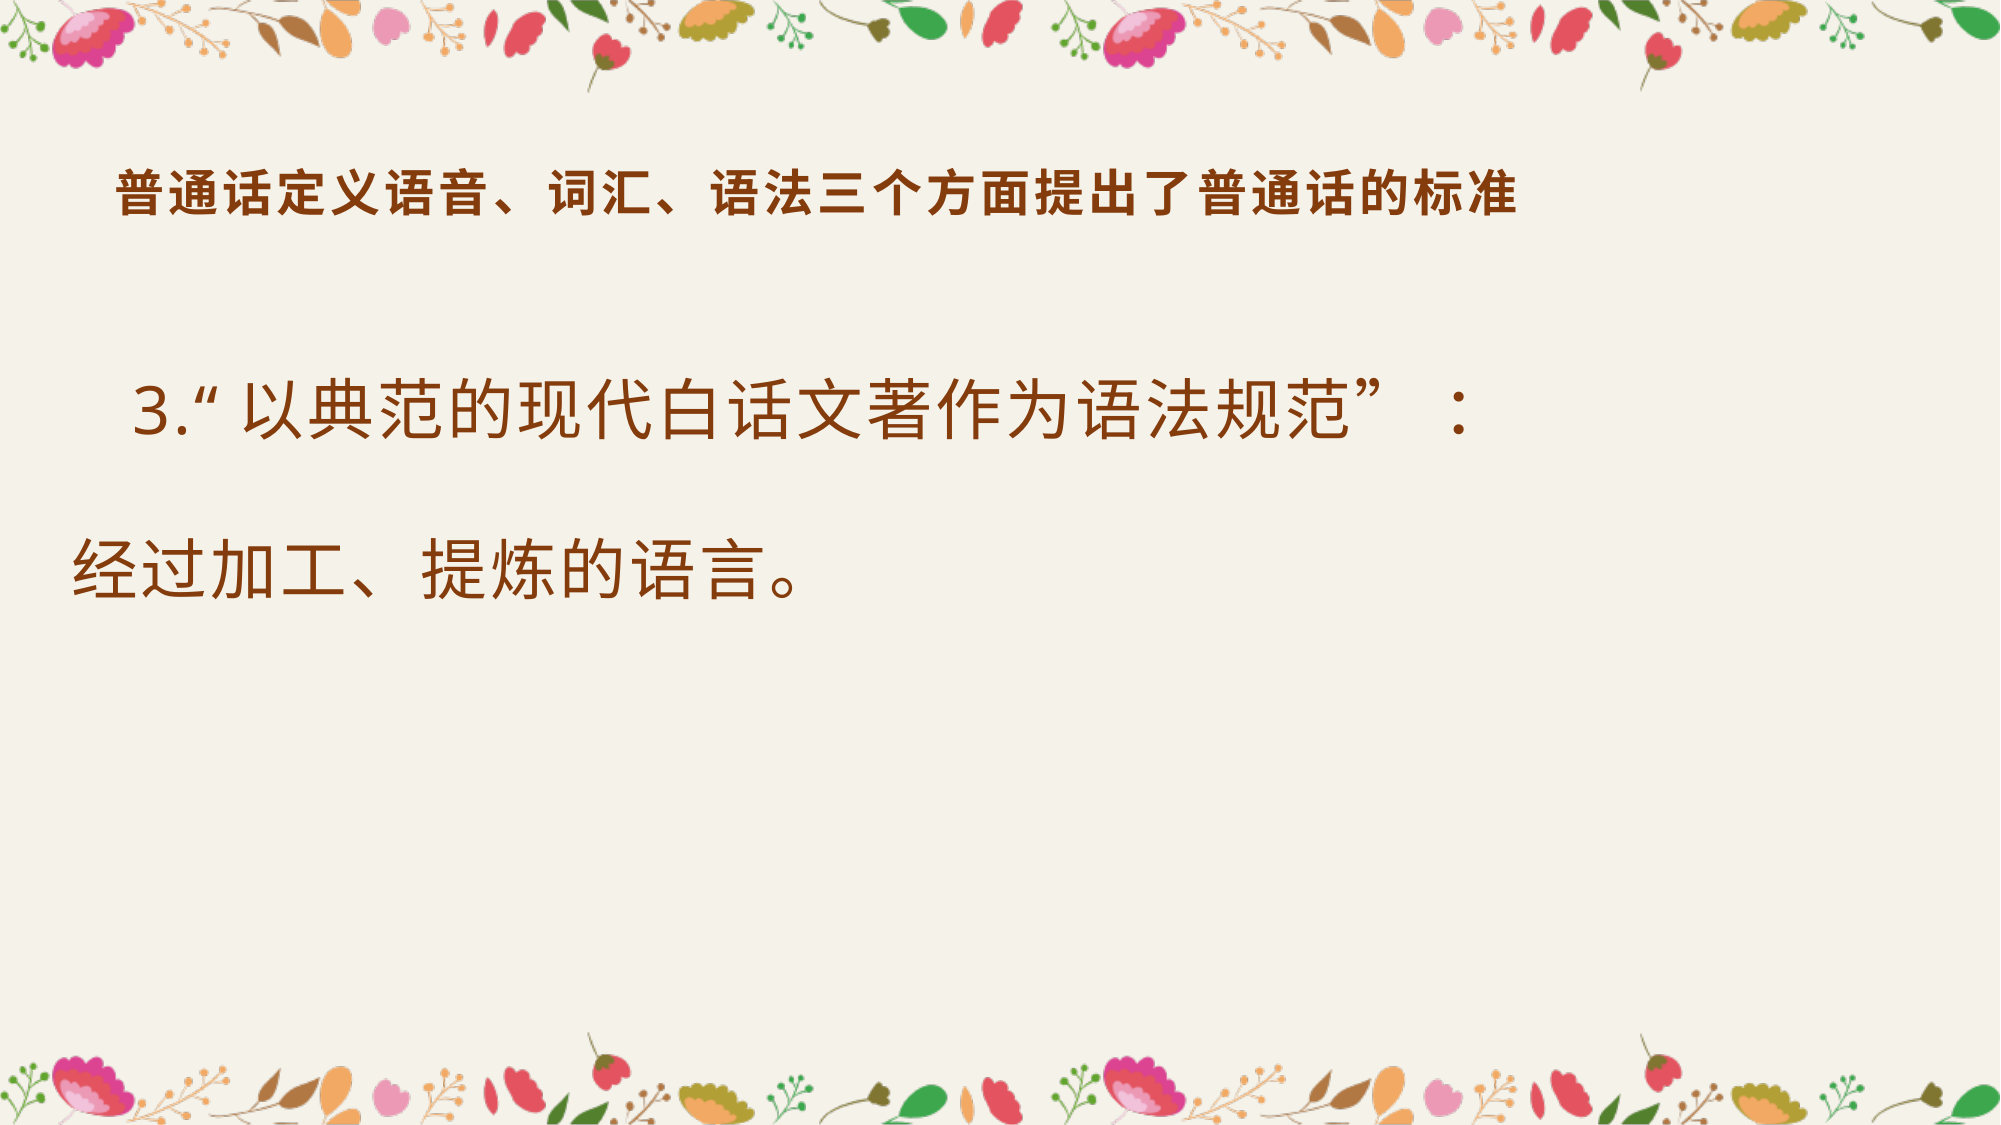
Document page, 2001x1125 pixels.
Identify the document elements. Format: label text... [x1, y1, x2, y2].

text_box 3.“以典范的现代白话文著作为语法规范” ： 经过加工、提炼的语言。 [56, 280, 1652, 616]
picture [0, 0, 2000, 93]
picture [0, 1032, 2000, 1125]
title 普通话定义语音、词汇、语法三个方面提出了普通话的标准 [97, 142, 1878, 216]
